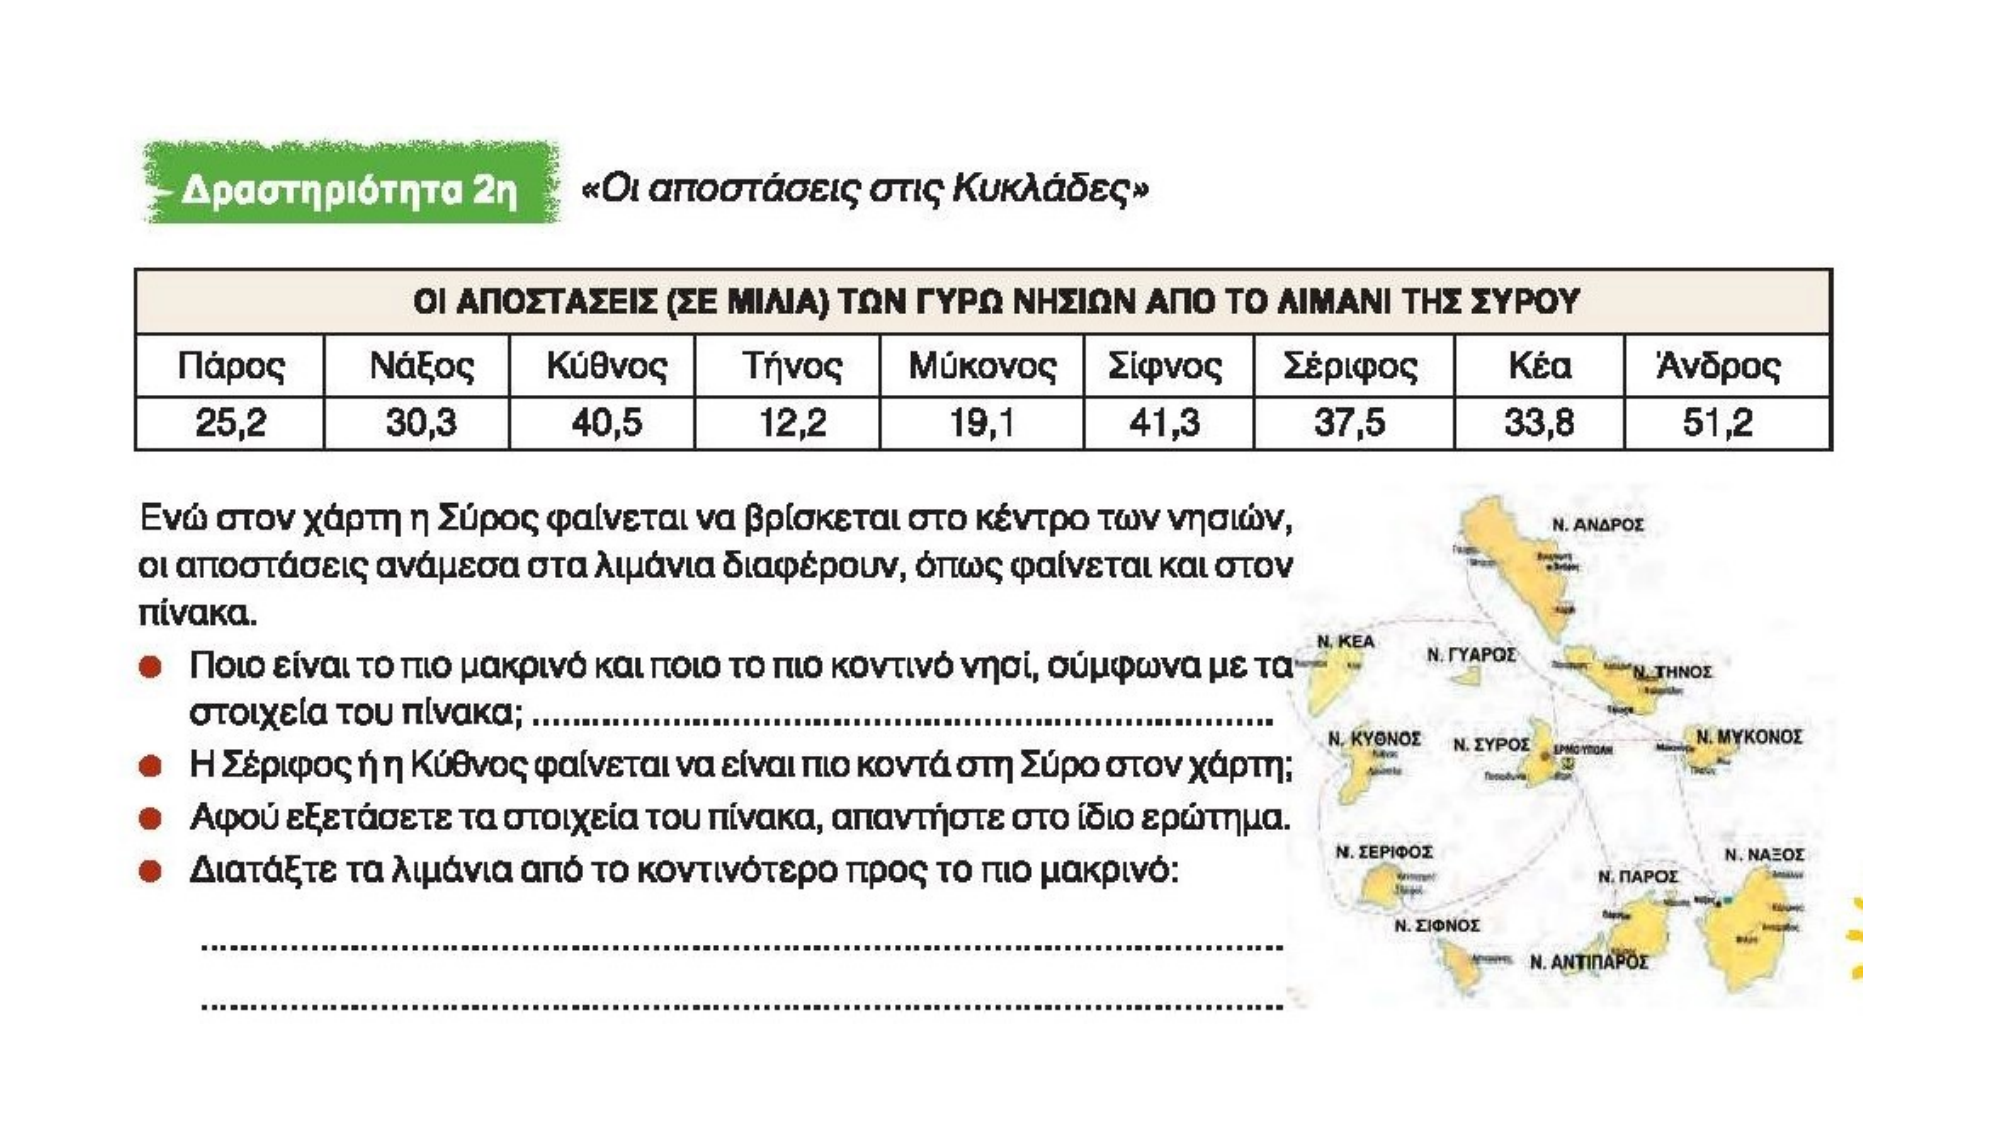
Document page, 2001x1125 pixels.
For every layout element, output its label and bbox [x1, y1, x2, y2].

picture [90, 125, 1863, 1024]
